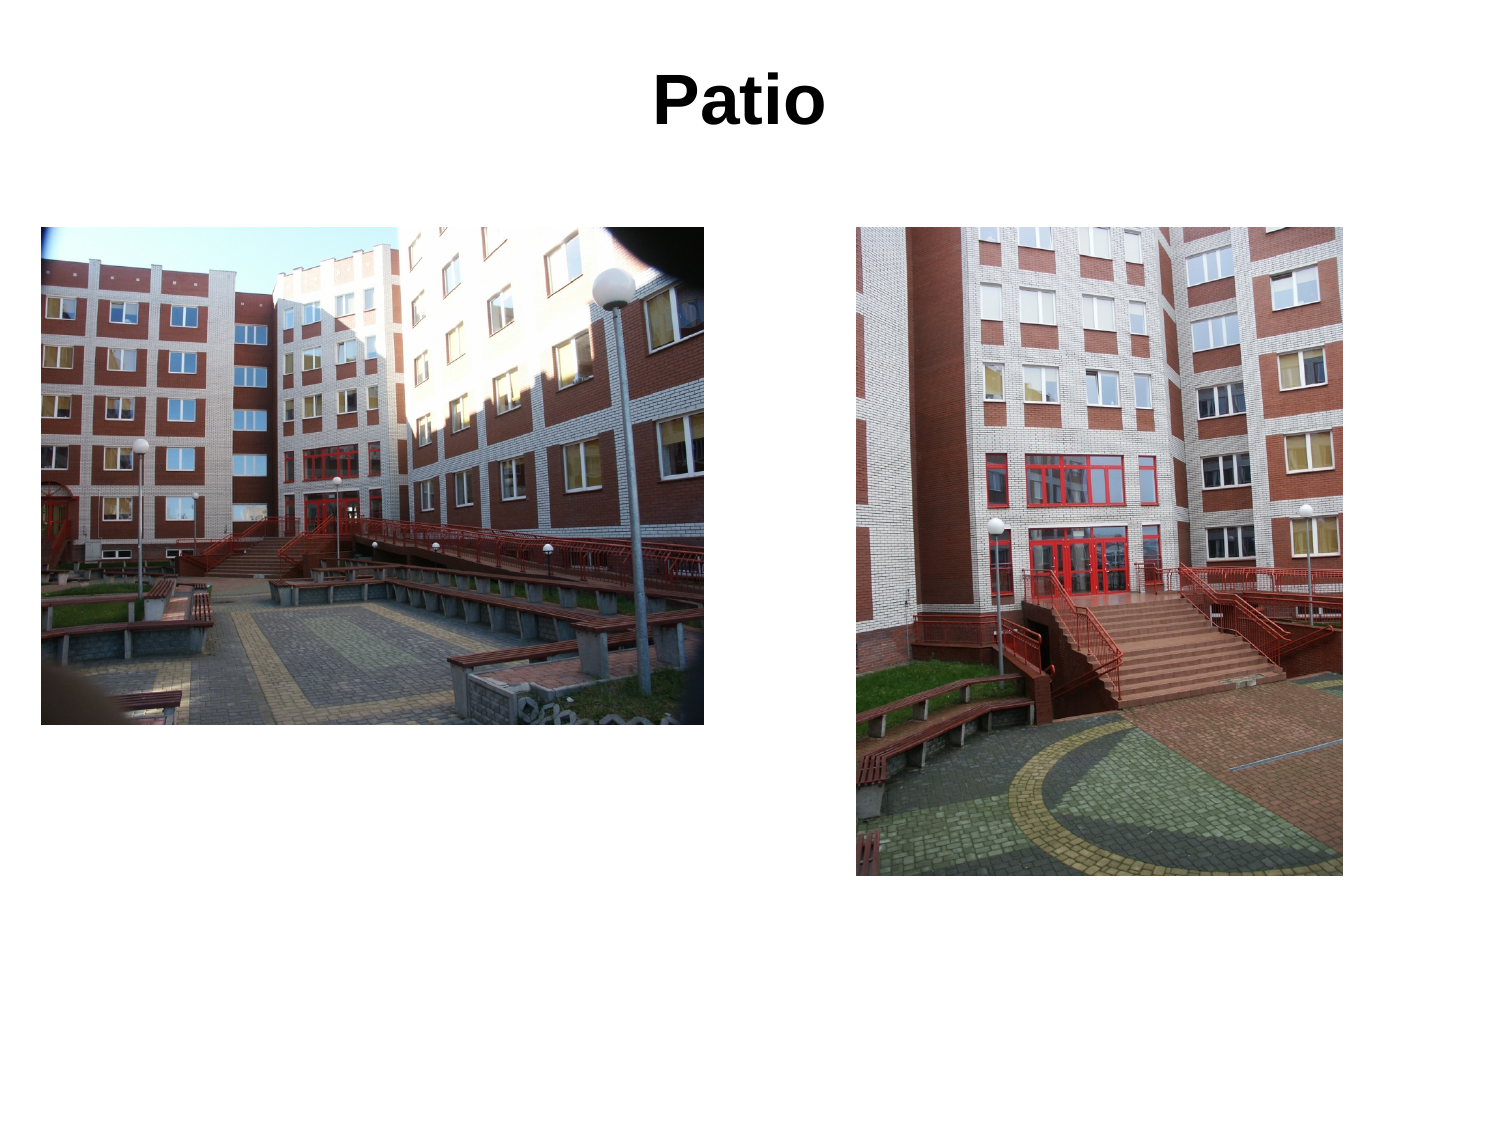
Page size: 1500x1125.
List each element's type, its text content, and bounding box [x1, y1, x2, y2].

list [40, 226, 705, 725]
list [855, 226, 1343, 876]
title Patio [75, 45, 1425, 233]
